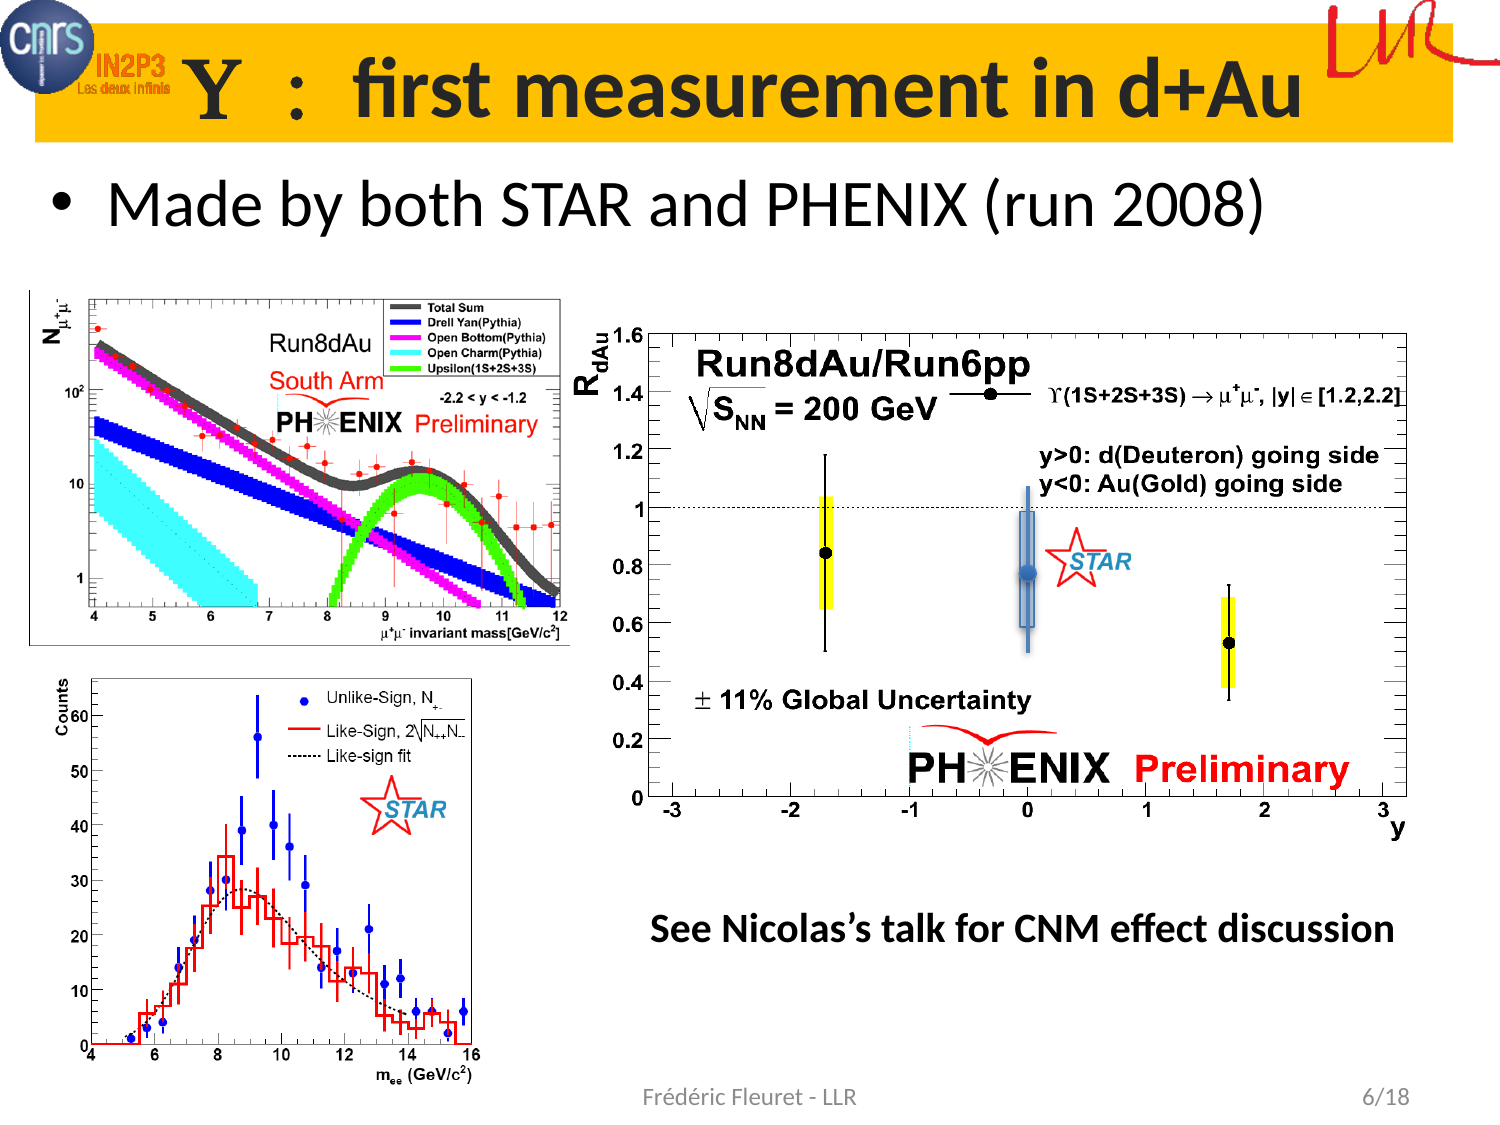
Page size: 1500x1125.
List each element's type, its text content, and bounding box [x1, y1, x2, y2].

list Made by both STAR and PHENIX (run 2008) [35, 152, 1465, 1055]
title U : first measurement in d+Au [35, 23, 1454, 143]
picture [52, 668, 491, 1085]
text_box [563, 314, 1424, 855]
footer Frédéric Fleuret - LLR [512, 1078, 988, 1114]
text_box See Nicolas’s talk for CNM effect discussion [635, 893, 1411, 958]
picture [1045, 526, 1131, 587]
picture [0, 0, 170, 94]
picture [1327, 0, 1500, 79]
slide_number 6/18 [1074, 1078, 1425, 1114]
picture [29, 290, 570, 646]
